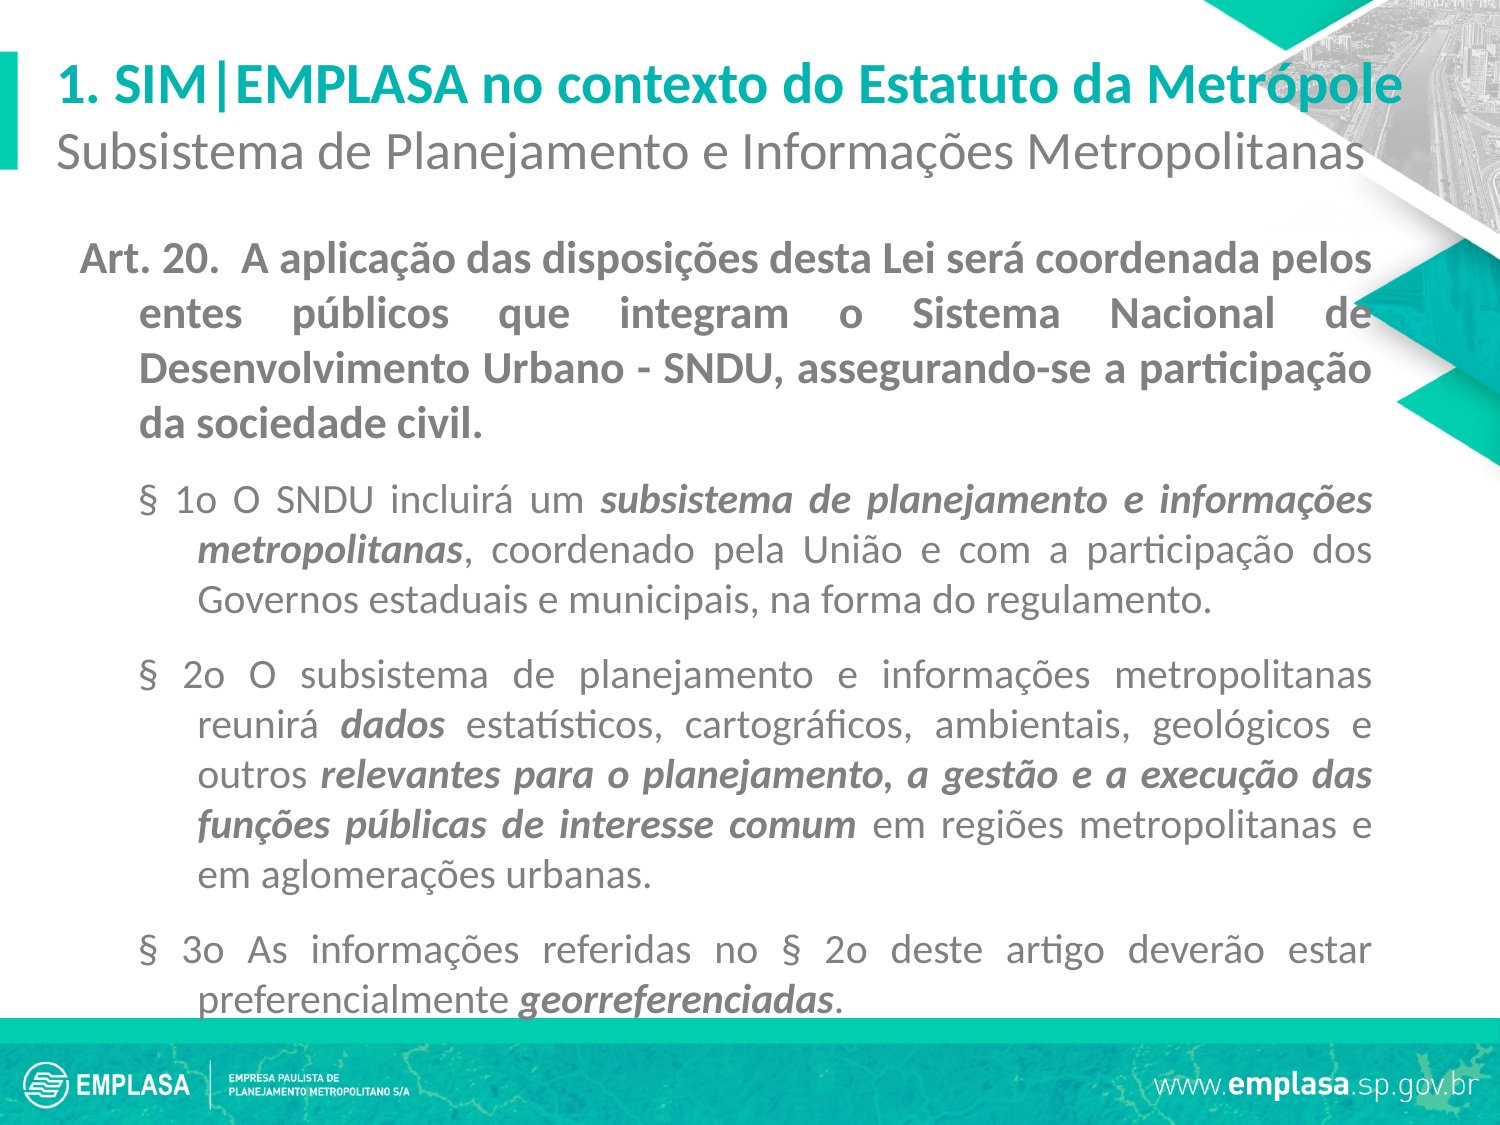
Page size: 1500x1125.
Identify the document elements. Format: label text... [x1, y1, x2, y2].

text_box Art. 20. A aplicação das disposições desta Lei será coordenada pelos entes públicos que integram o Sistema Nacional de Desenvolvimento Urbano - SNDU, assegurando-se a participação da sociedade civil. § 1o O SNDU incluirá um subsistema de planejamento e informações metropolitanas, coordenado pela União e com a participação dos Governos estaduais e municipais, na forma do regulamento. § 2o O subsistema de planejamento e informações metropolitanas reunirá dados estatísticos, cartográficos, ambientais, geológicos e outros relevantes para o planejamento, a gestão e a execução das funções públicas de interesse comum em regiões metropolitanas e em aglomerações urbanas. § 3o As informações referidas no § 2o deste artigo deverão estar preferencialmente georreferenciadas. [64, 296, 1388, 1030]
text_box [64, 219, 1424, 296]
text_box 1. SIM|EMPLASA no contexto do Estatuto da Metrópole Subsistema de Planejamento e Informações Metropolitanas [41, 38, 1436, 188]
picture [1198, 0, 1500, 541]
picture [0, 1018, 1500, 1125]
